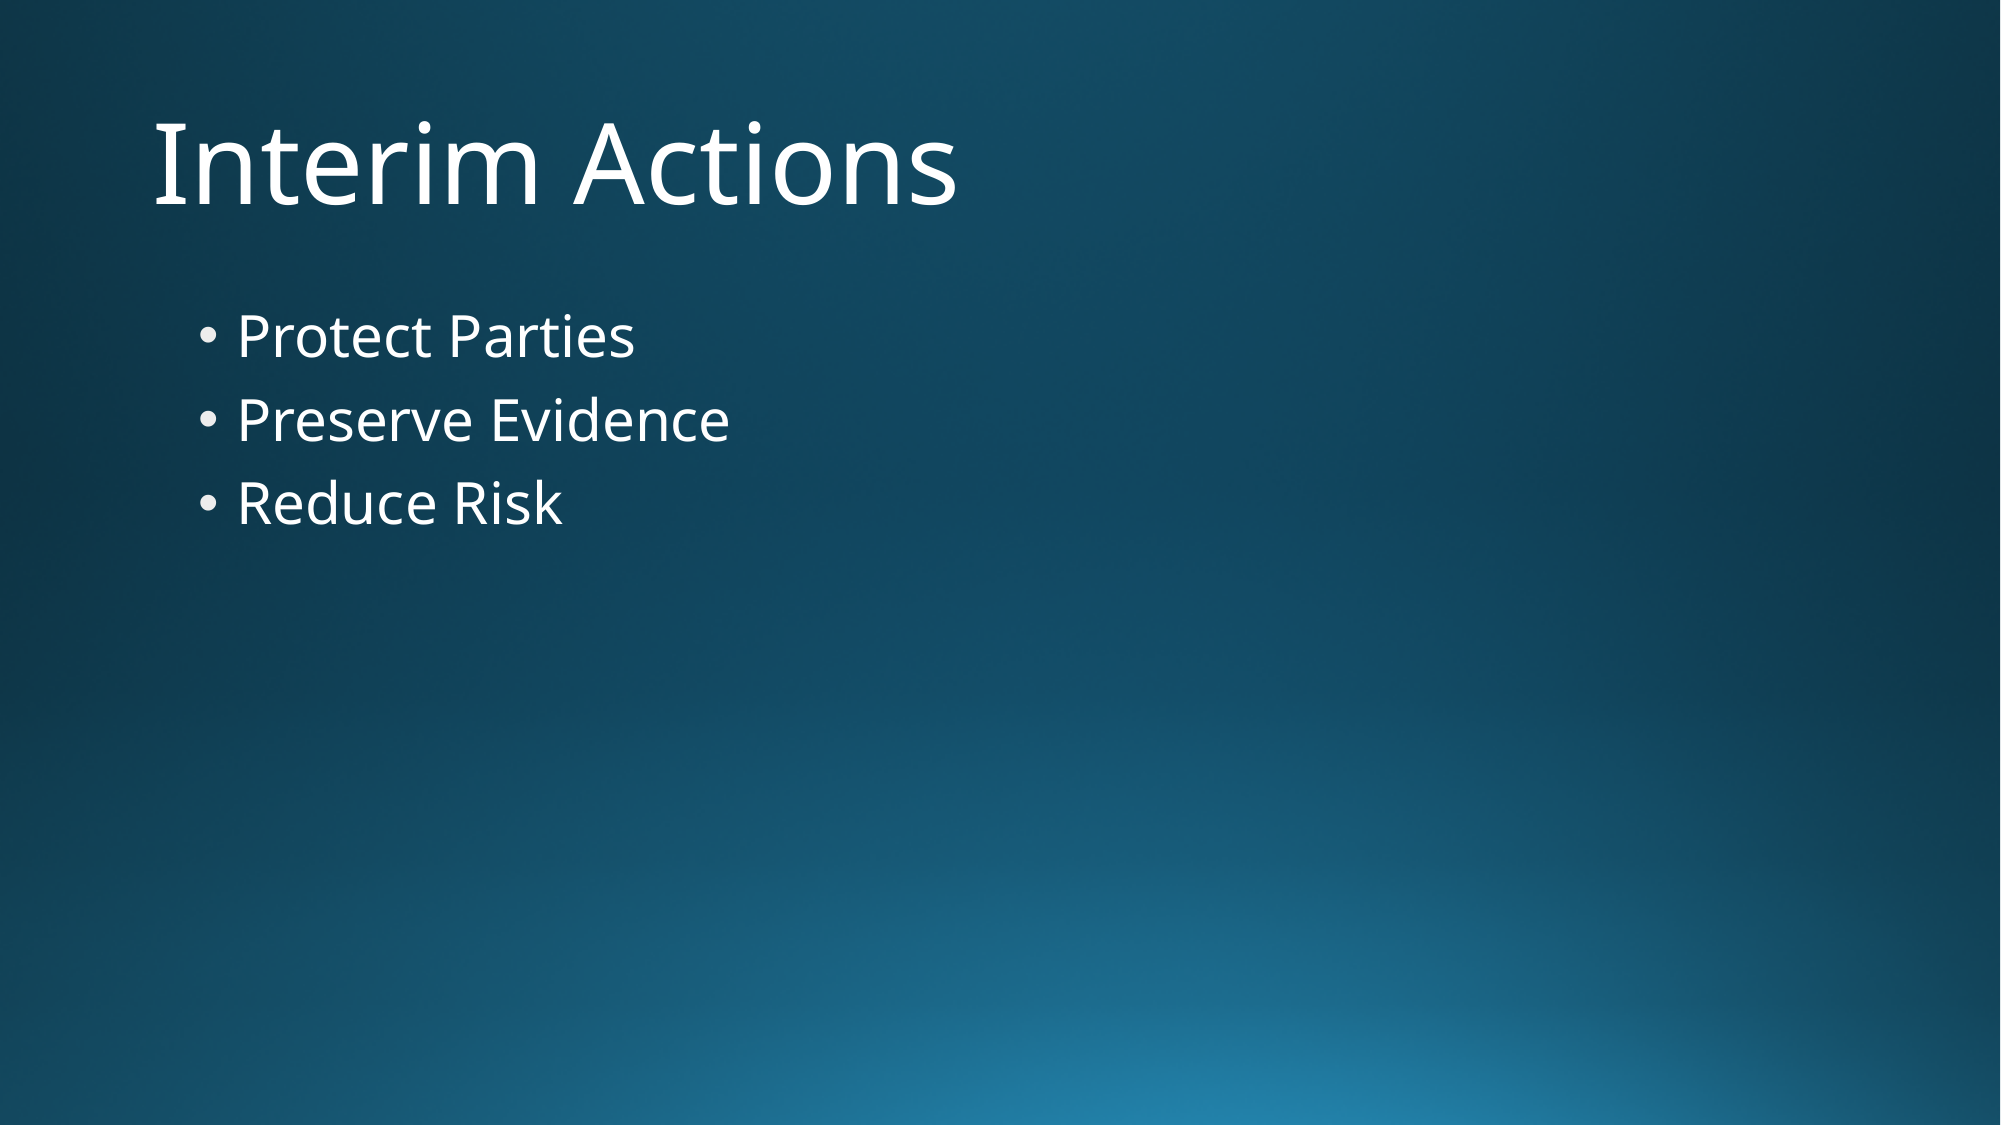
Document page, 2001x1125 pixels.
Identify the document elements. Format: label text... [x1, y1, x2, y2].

title Interim Actions [137, 59, 1863, 278]
list Protect Parties Preserve Evidence Reduce Risk [183, 299, 1863, 1014]
picture [0, 0, 2001, 1125]
